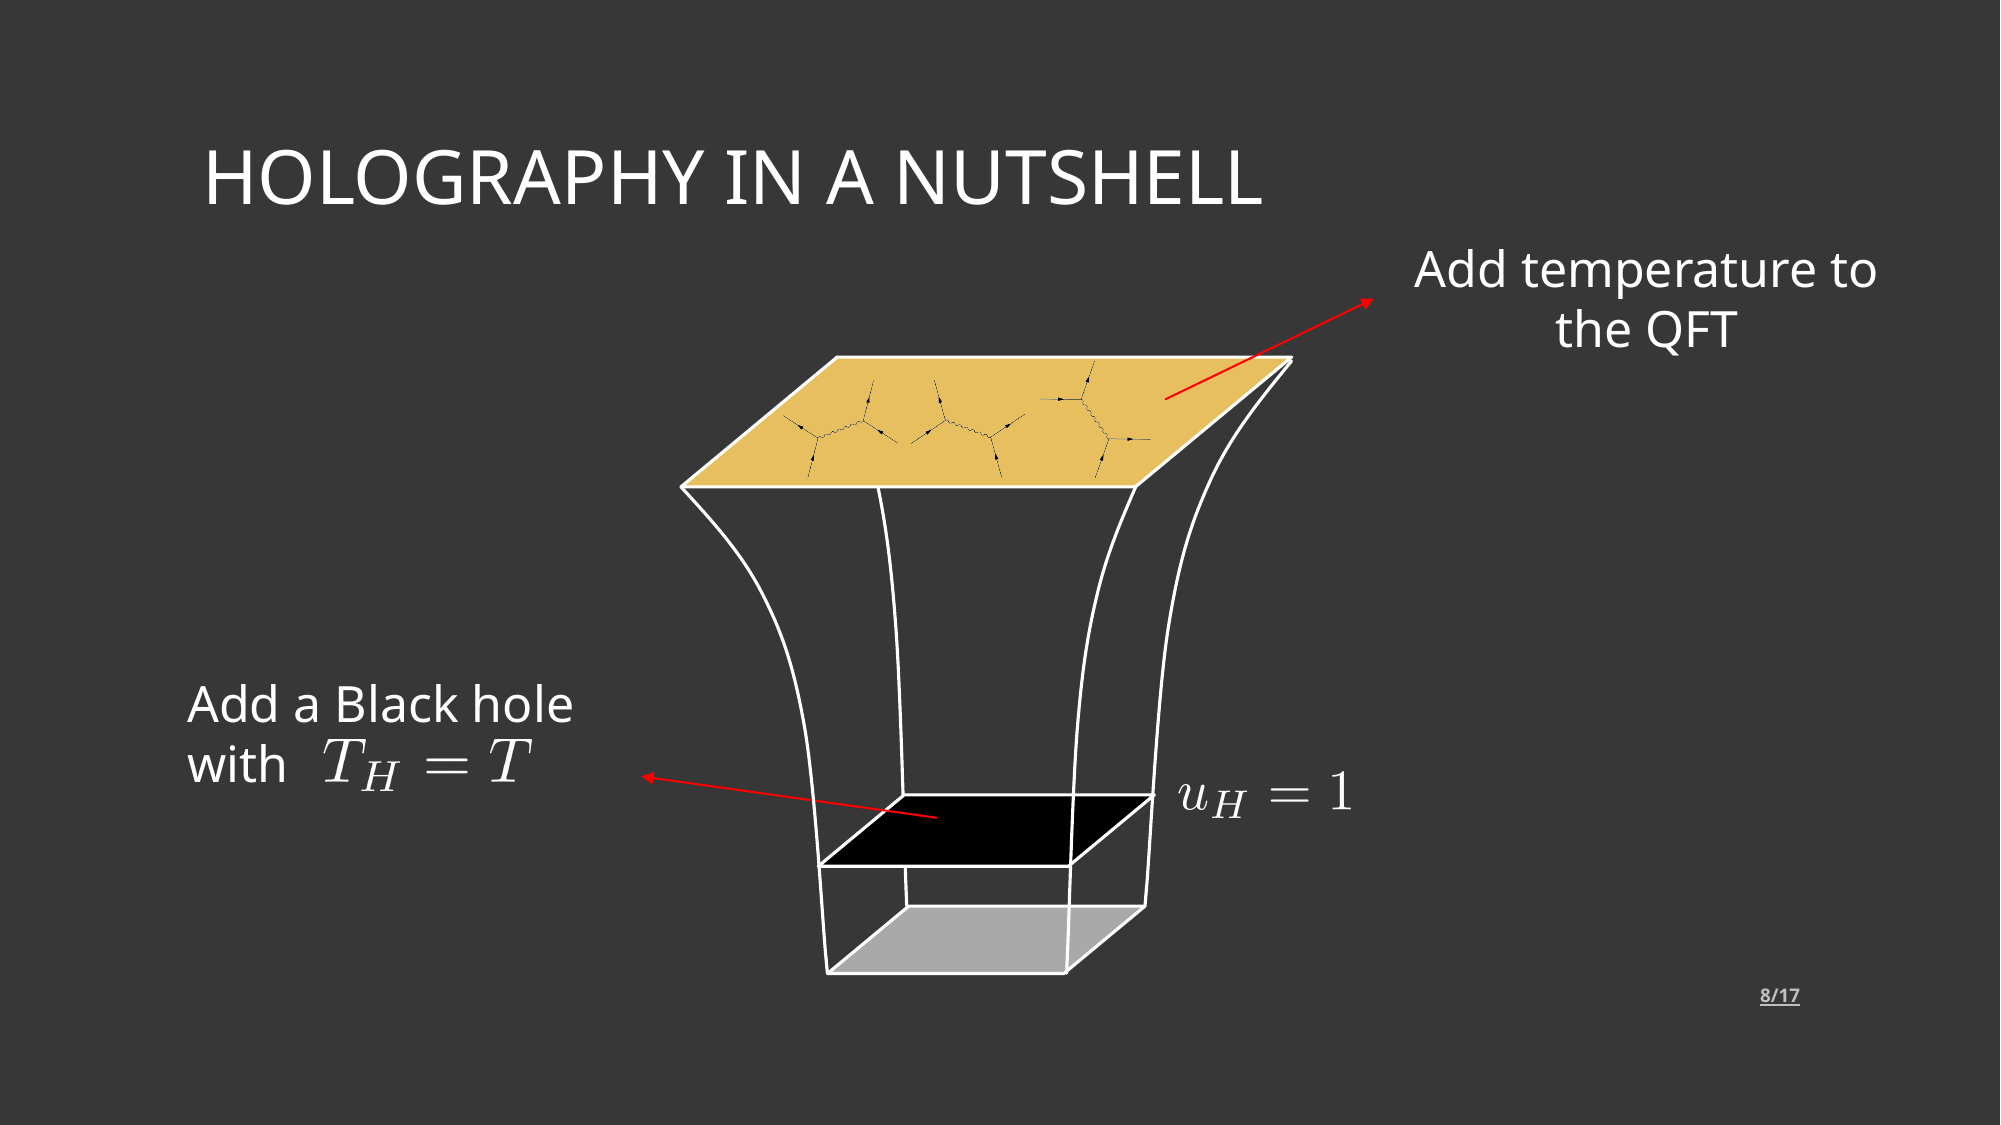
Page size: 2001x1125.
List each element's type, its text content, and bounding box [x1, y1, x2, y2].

text_box Add a Black hole with [172, 665, 737, 800]
text_box [854, 489, 905, 776]
text_box [903, 868, 909, 906]
text_box [1065, 485, 1138, 975]
text_box [1143, 400, 1281, 905]
picture [779, 376, 902, 482]
picture [323, 739, 532, 791]
text_box Add temperature to the QFT [1373, 230, 1921, 366]
text_box [680, 355, 1243, 489]
text_box [1069, 904, 1147, 972]
text_box [1082, 793, 1151, 857]
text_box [1165, 298, 1375, 400]
picture [907, 376, 1029, 481]
picture [1177, 771, 1351, 818]
slide_number 8/17 [1724, 965, 1816, 1025]
title Holography in a Nutshell [187, 51, 1813, 299]
picture [1035, 356, 1155, 482]
text_box [821, 793, 1071, 868]
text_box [640, 776, 937, 818]
text_box [679, 485, 813, 776]
text_box [783, 818, 829, 974]
text_box [826, 904, 1067, 976]
